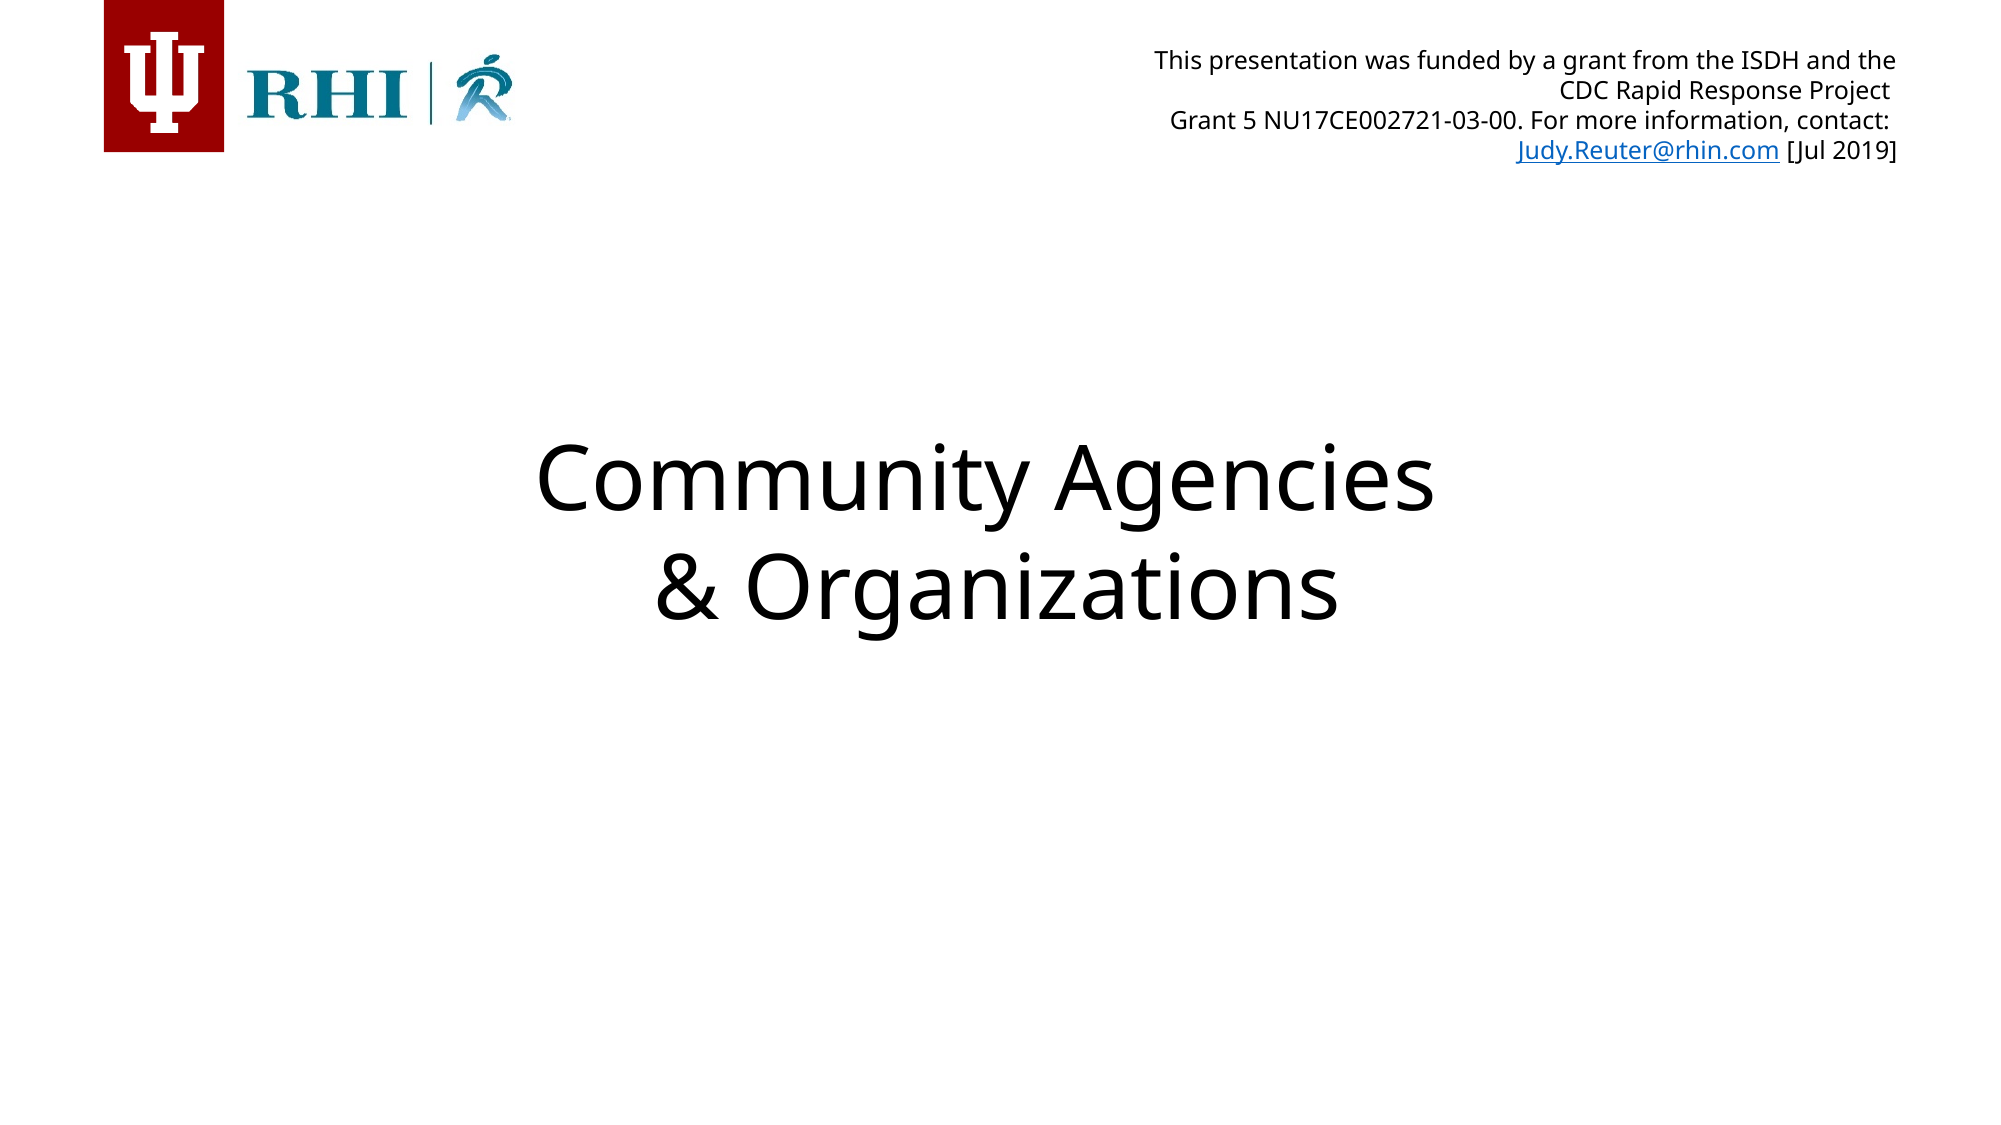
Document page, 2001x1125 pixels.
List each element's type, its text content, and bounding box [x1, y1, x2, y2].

list Community Agencies & Organizations [99, 412, 1895, 647]
picture [57, 0, 530, 198]
